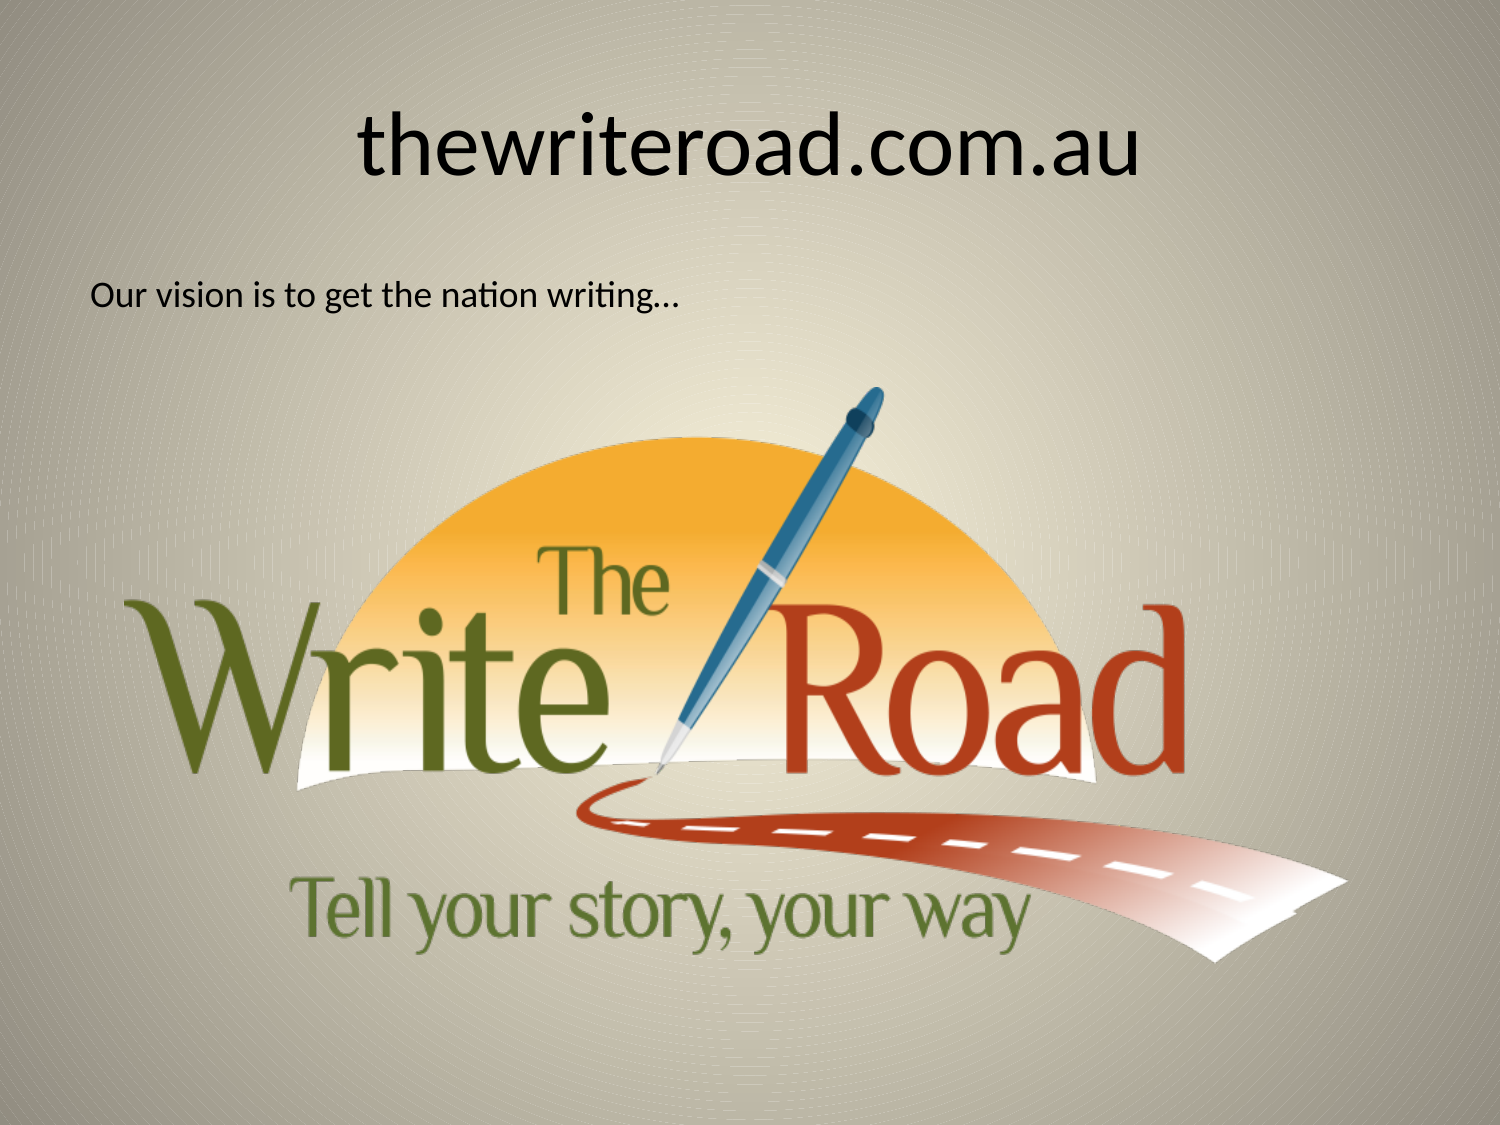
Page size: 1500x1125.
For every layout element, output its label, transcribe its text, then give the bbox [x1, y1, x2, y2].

picture [123, 387, 1351, 964]
list Our vision is to get the nation writing… [75, 262, 1425, 1005]
title thewriteroad.com.au [75, 45, 1425, 233]
